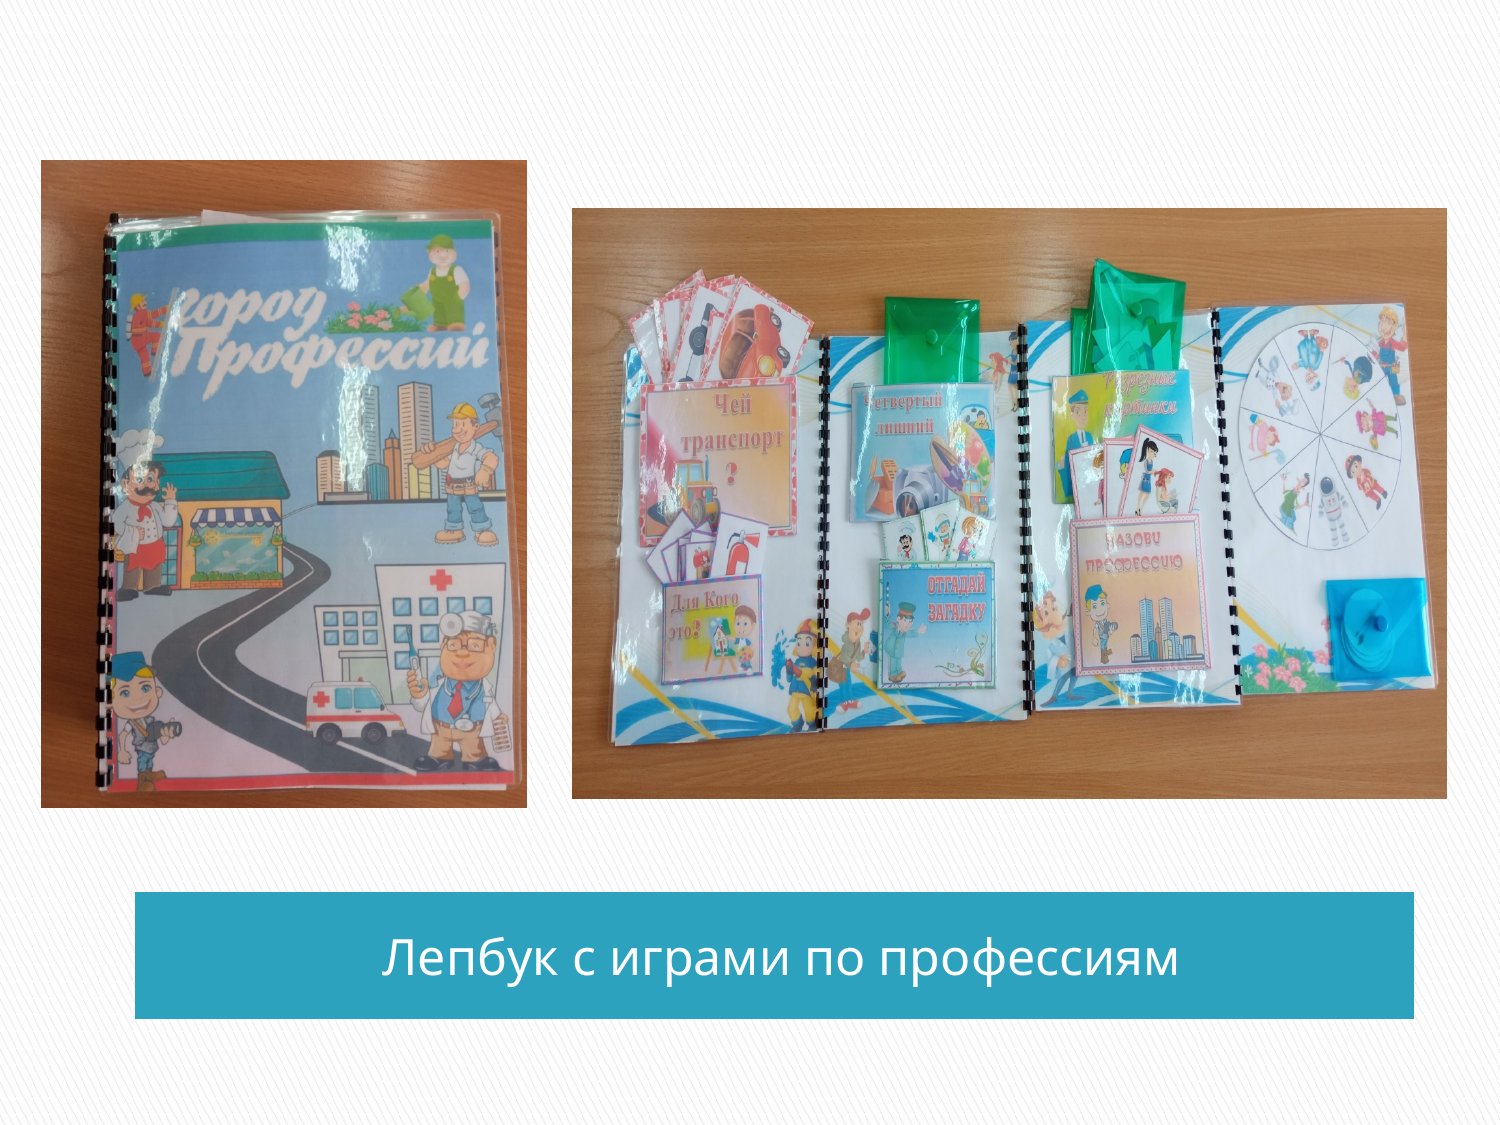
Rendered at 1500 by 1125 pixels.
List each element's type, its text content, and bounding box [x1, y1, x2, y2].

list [40, 160, 527, 808]
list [572, 207, 1448, 799]
list Лепбук с играми по профессиям [135, 892, 1414, 1019]
